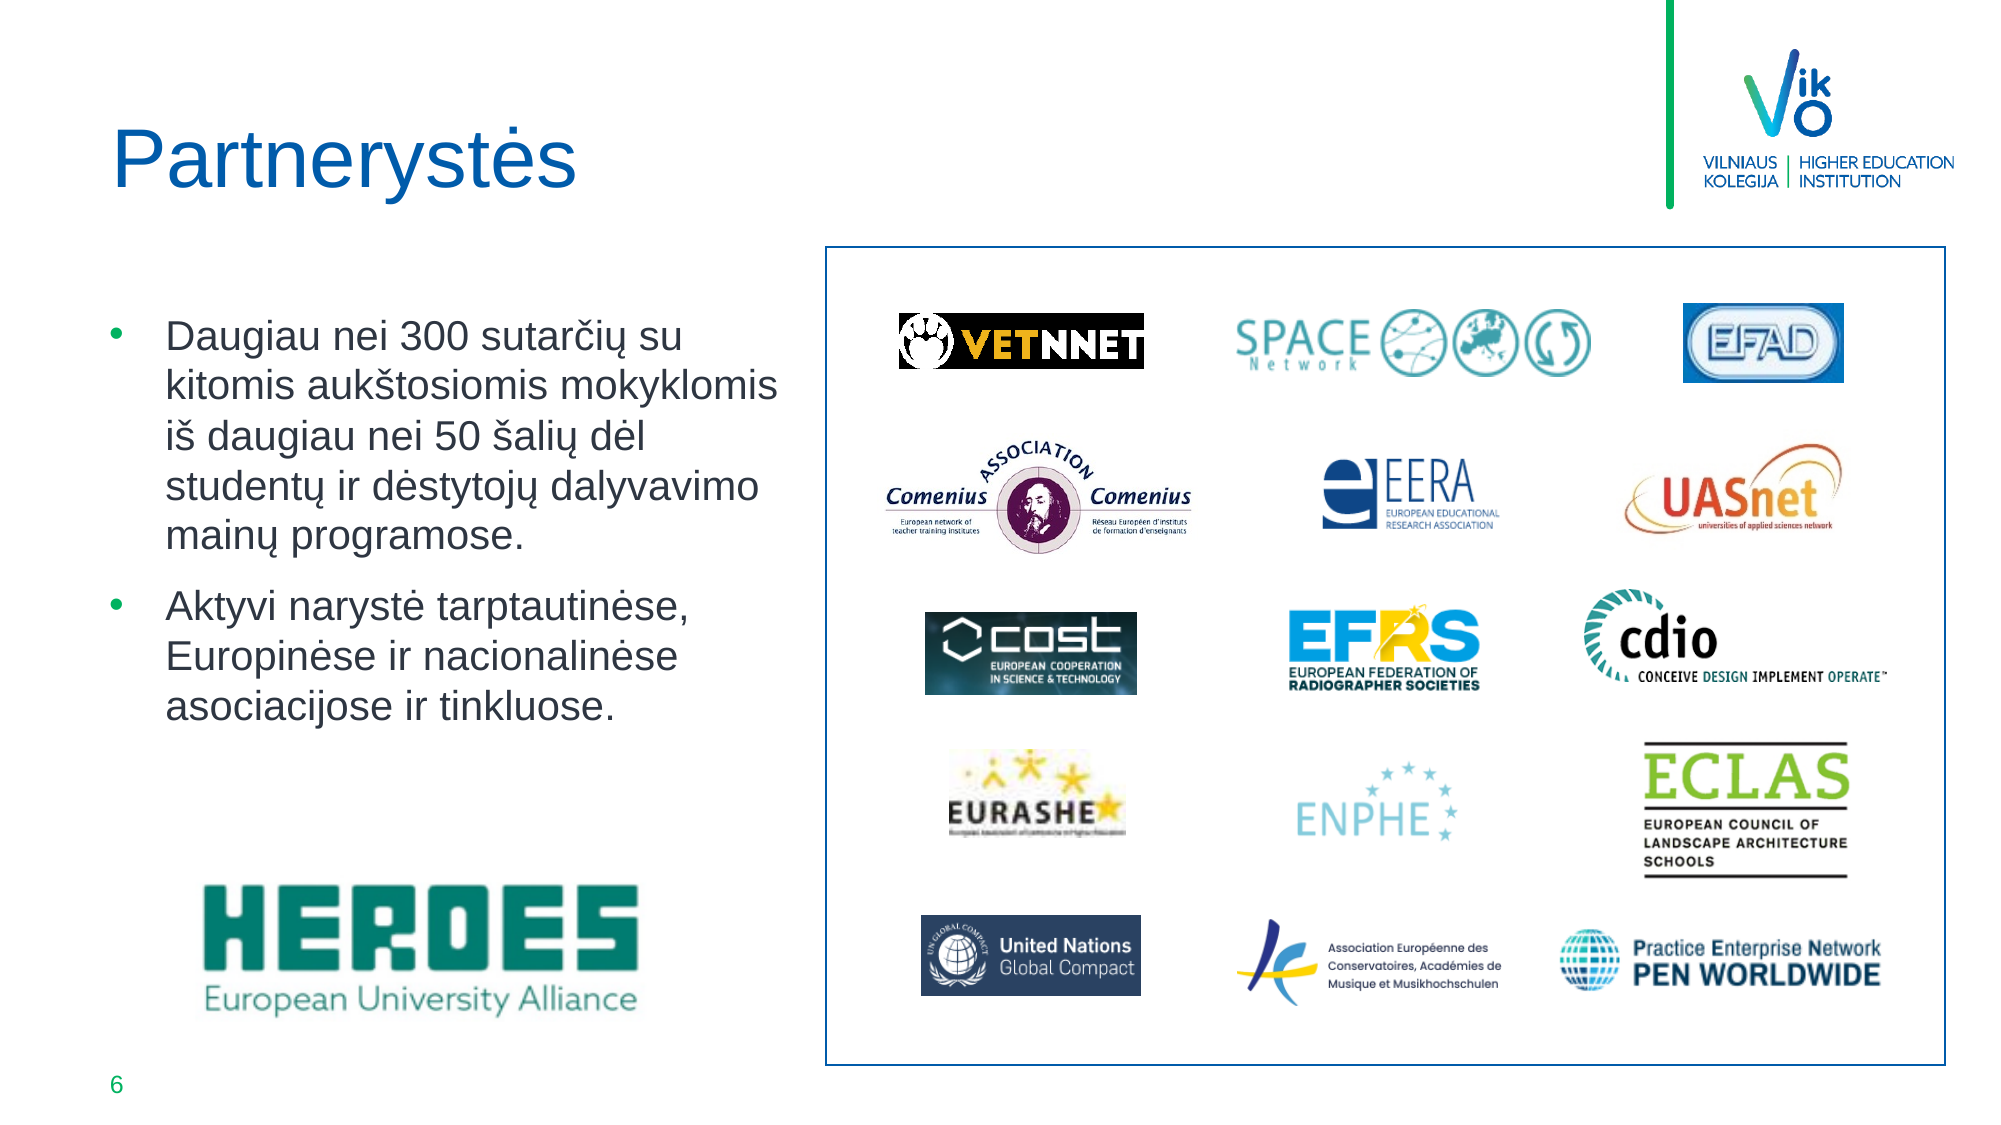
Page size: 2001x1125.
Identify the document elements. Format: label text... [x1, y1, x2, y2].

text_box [826, 246, 1945, 1065]
title Partnerystės [111, 105, 1670, 206]
list Daugiau nei 300 sutarčių su kitomis aukštosiomis mokyklomis iš daugiau nei 50 šalių dėl studentų ir dėstytojų dalyvavimo mainų programose. Aktyvi narystė tarptautinėse, Europinėse ir nacionalinėse asociacijose ir tinkluose. [109, 308, 780, 577]
picture [1703, 49, 1954, 188]
slide_number 6 [95, 1061, 164, 1102]
picture [130, 782, 748, 1065]
